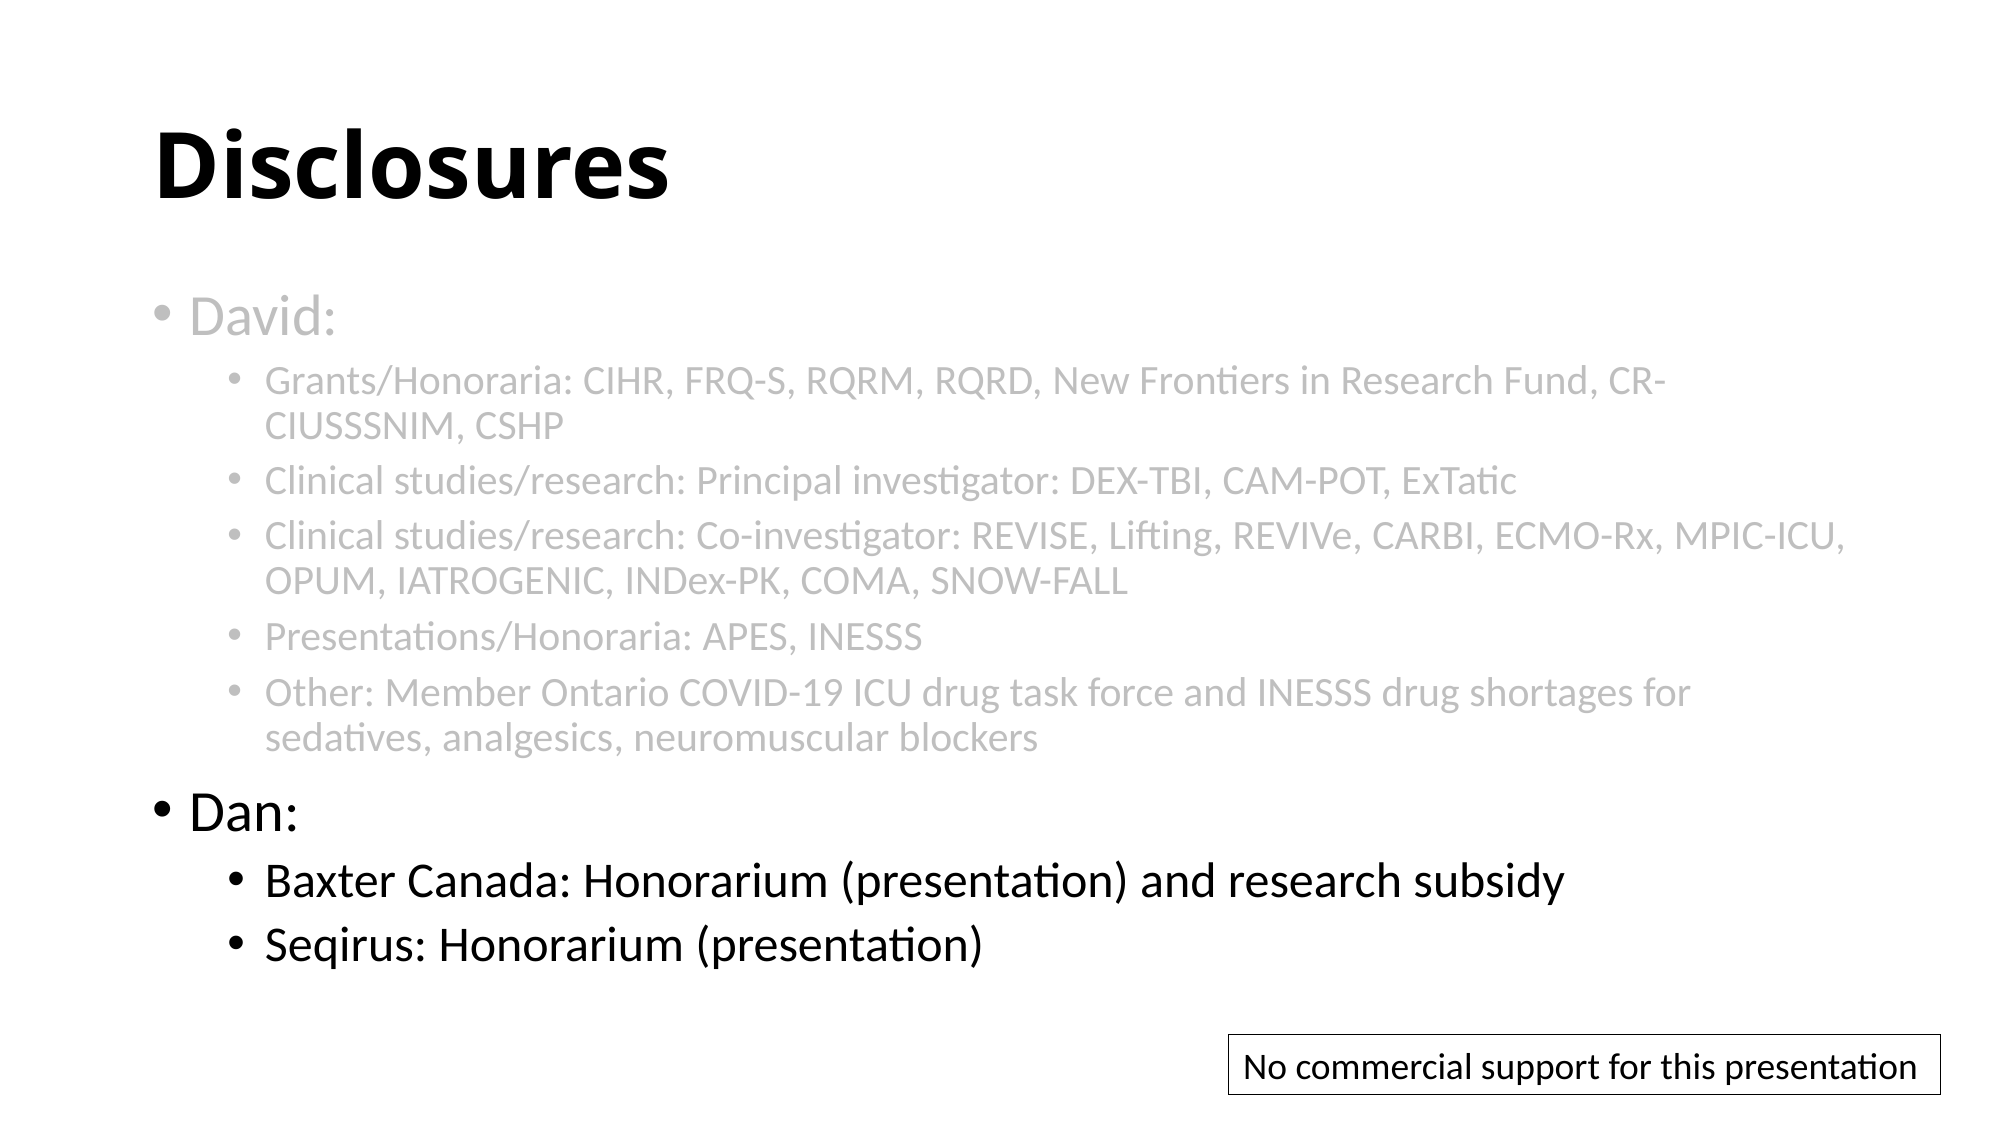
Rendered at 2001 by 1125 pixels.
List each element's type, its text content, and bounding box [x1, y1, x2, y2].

title Disclosures [137, 59, 1863, 277]
list David: Grants/Honoraria: CIHR, FRQ-S, RQRM, RQRD, New Frontiers in Research Fund, CR-CIUSSSNIM, CSHP Clinical studies/research: Principal investigator: DEX-TBI, CAM-POT, ExTatic Clinical studies/research: Co-investigator: REVISE, Lifting, REVIVe, CARBI, ECMO-Rx, MPIC-ICU, OPUM, IATROGENIC, INDex-PK, COMA, SNOW-FALL Presentations/Honoraria: APES, INESSS Other: Member Ontario COVID-19 ICU drug task force and INESSS drug shortages for sedatives, analgesics, neuromuscular blockers Dan: Baxter Canada: Honorarium (presentation) and research subsidy Seqirus: Honorarium (presentation) [137, 277, 1863, 992]
text_box No commercial support for this presentation [1228, 1034, 1941, 1095]
